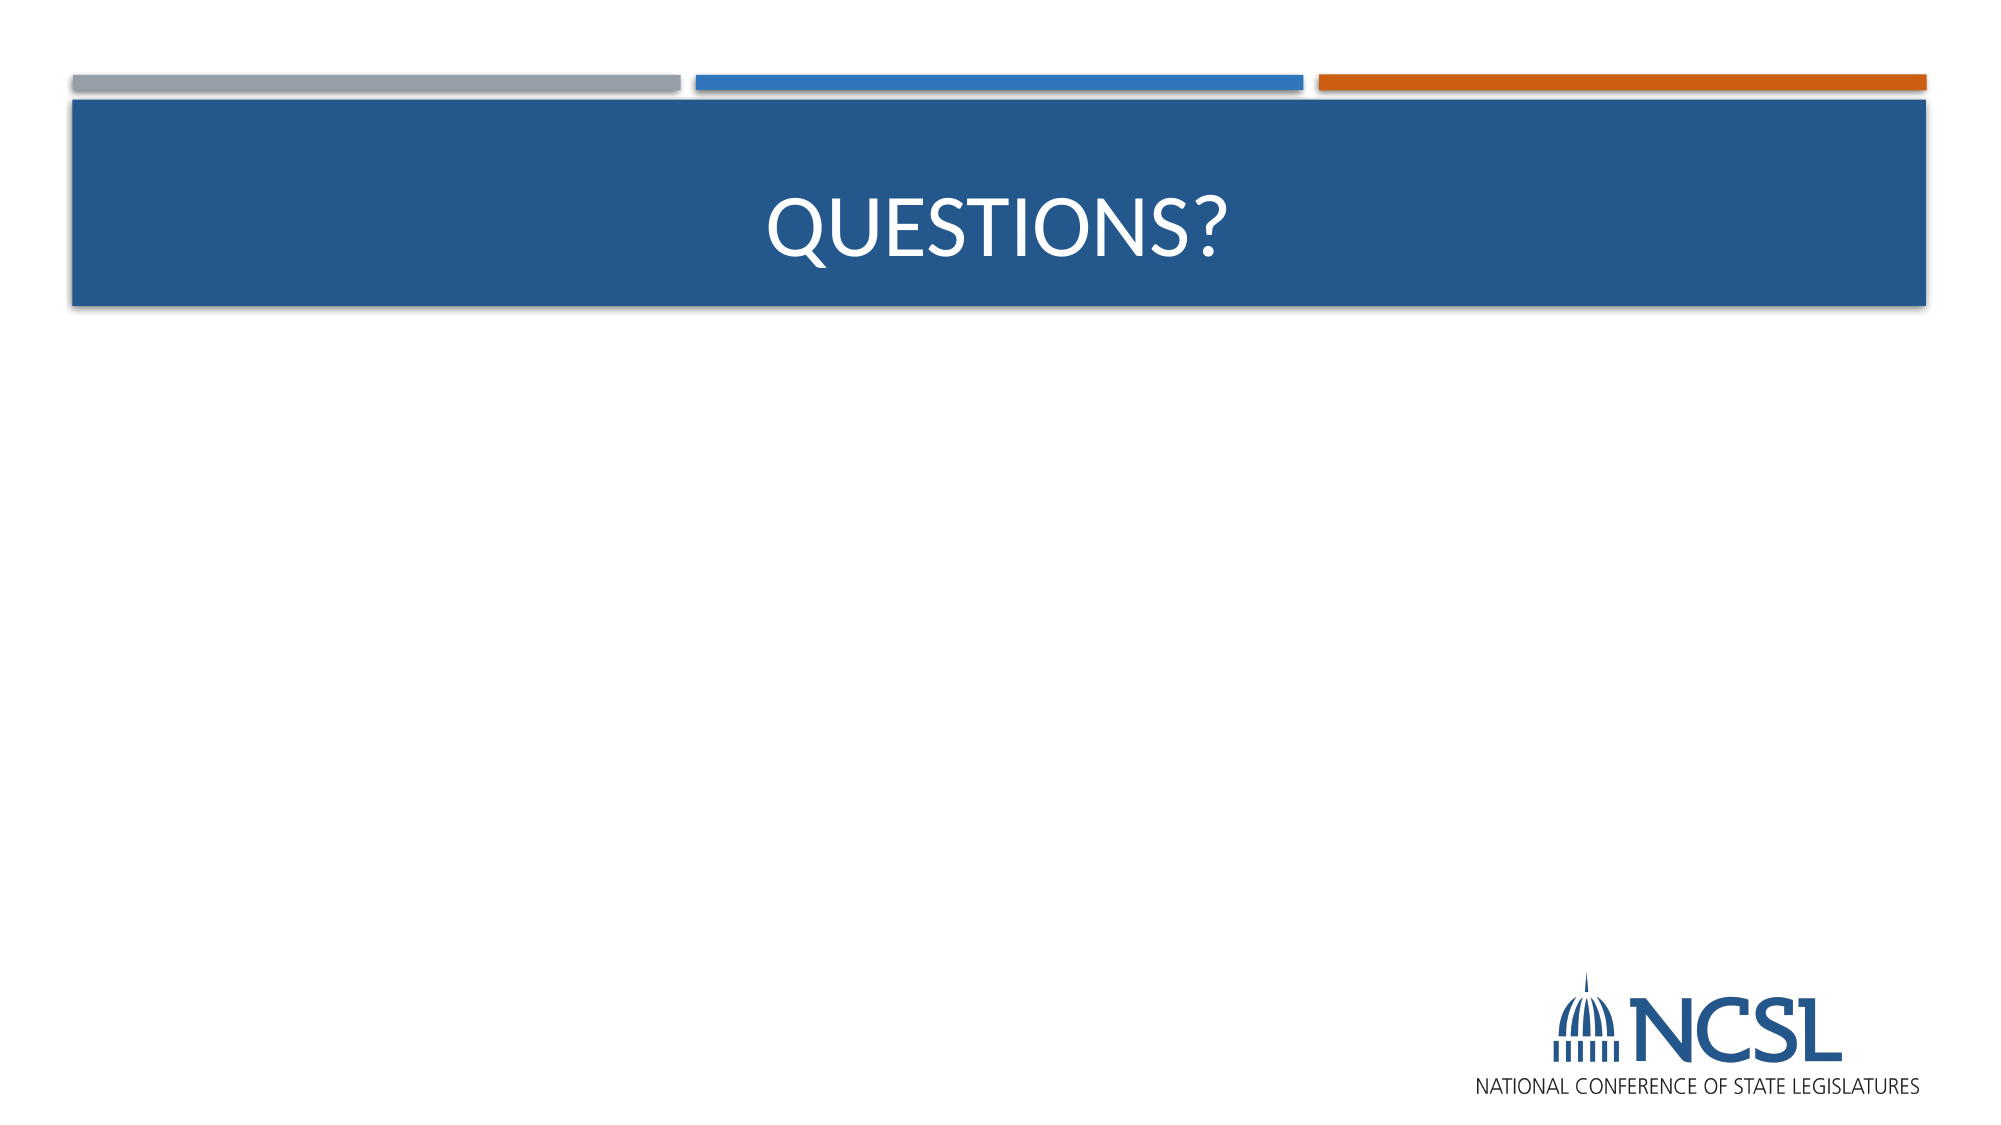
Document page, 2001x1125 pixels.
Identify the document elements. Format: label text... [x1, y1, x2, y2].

title Questions? [94, 119, 1904, 282]
picture [1477, 1078, 1919, 1094]
picture [1531, 971, 1865, 1063]
